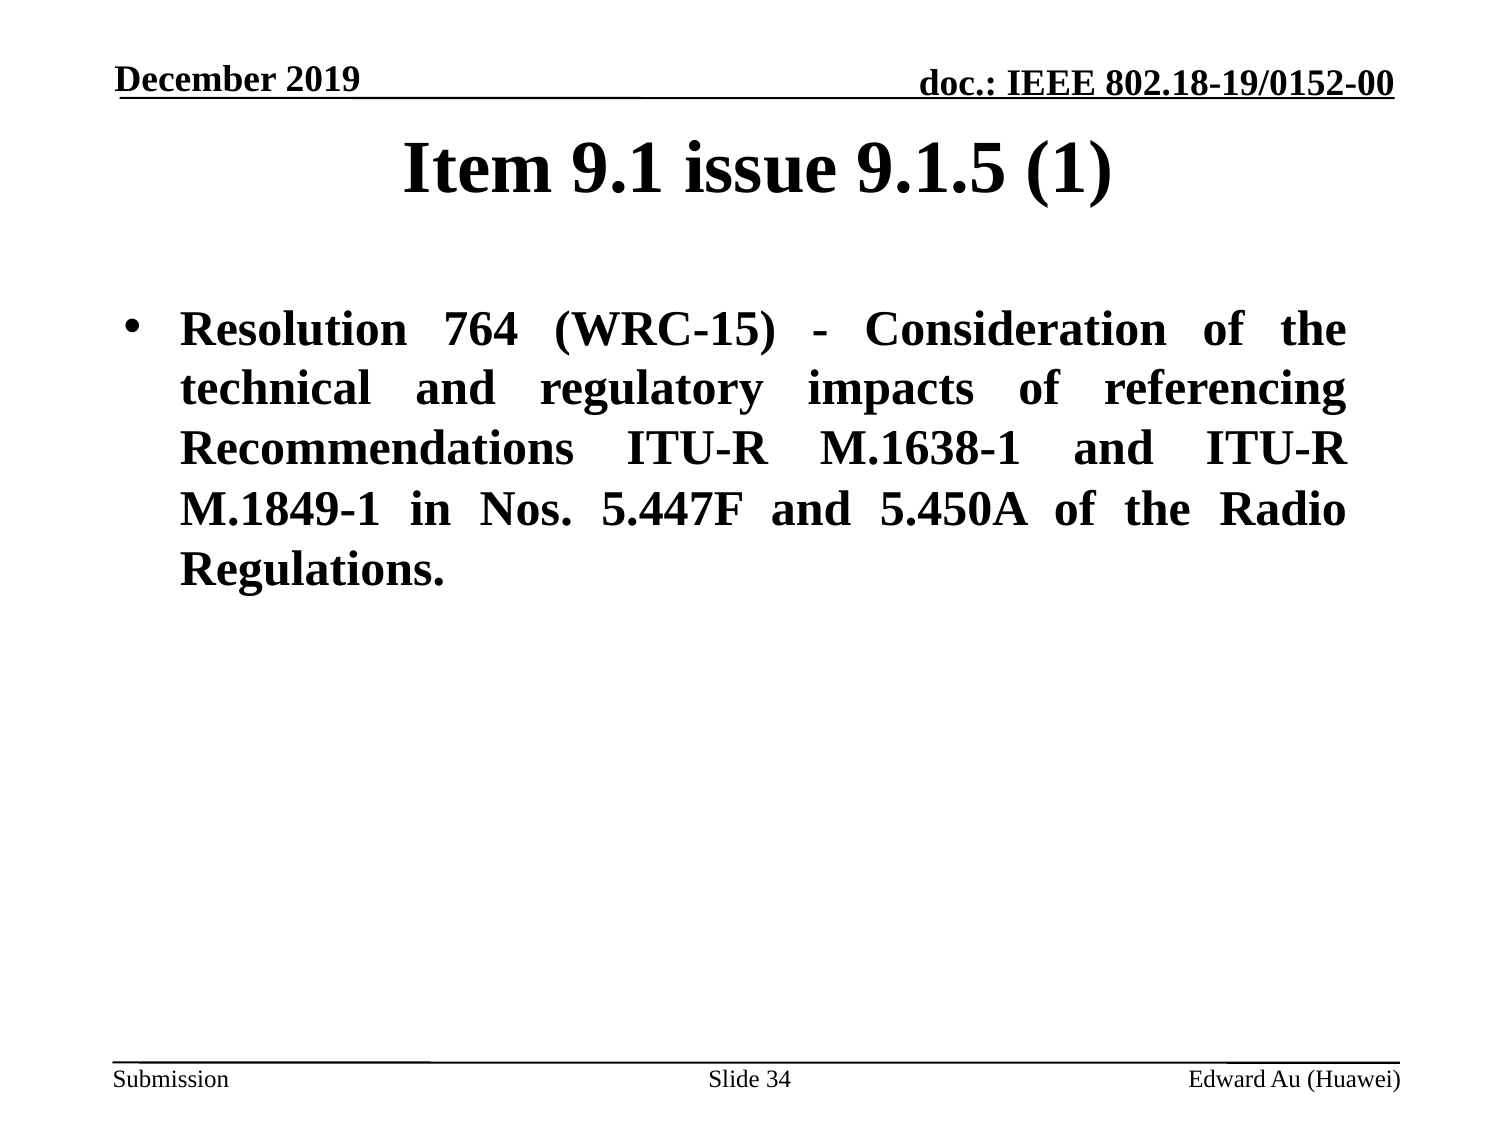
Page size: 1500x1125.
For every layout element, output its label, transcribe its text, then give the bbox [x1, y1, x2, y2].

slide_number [114, 54, 493, 100]
slide_number Slide 34 [699, 1061, 800, 1123]
list Resolution 764 (WRC-15) - Consideration of the technical and regulatory impacts of referencing Recommendations ITU-R M.1638-1 and ITU-R M.1849-1 in Nos. 5.447F and 5.450A of the Radio Regulations. [108, 287, 1363, 951]
title Item 9.1 issue 9.1.5 (1) [120, 99, 1396, 226]
footer Edward Au (Huawei) [902, 1061, 1402, 1093]
